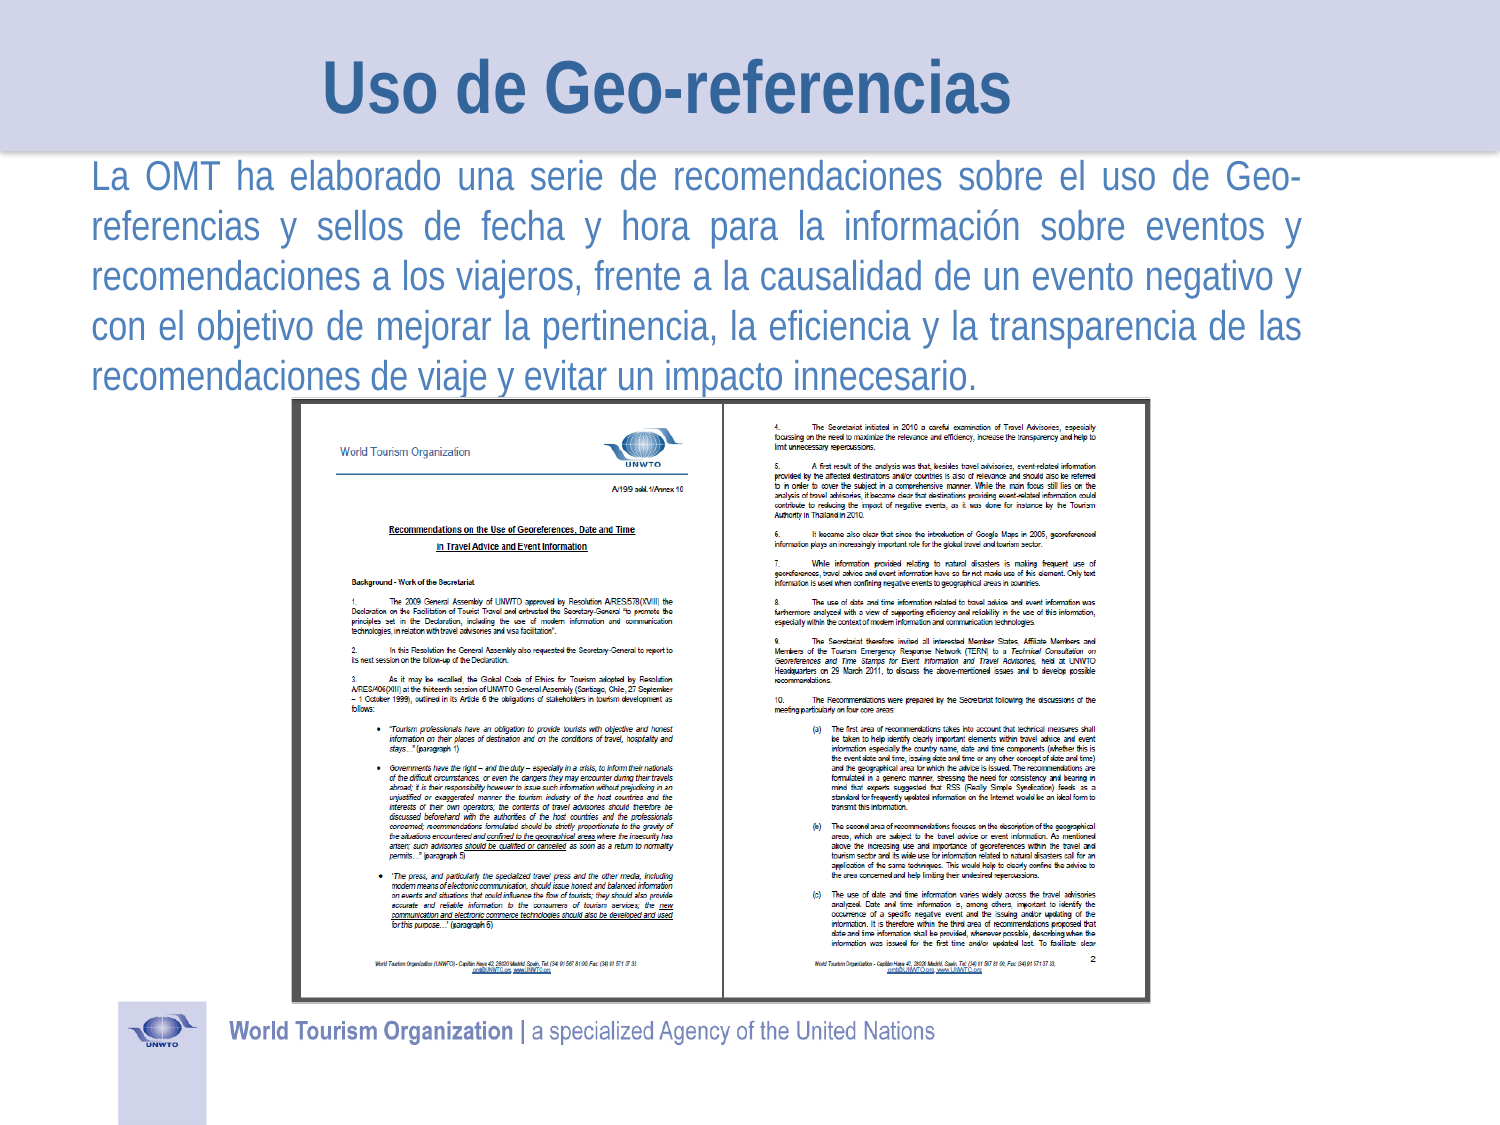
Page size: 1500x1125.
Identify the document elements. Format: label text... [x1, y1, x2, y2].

text_box La OMT ha elaborado una serie de recomendaciones sobre el uso de Geo-referencias y sellos de fecha y hora para la información sobre eventos y recomendaciones a los viajeros, frente a la causalidad de un evento negativo y con el objetivo de mejorar la pertinencia, la eficiencia y la transparencia de las recomendaciones de viaje y evitar un impacto innecesario. [76, 141, 1317, 407]
picture [0, 152, 1500, 1125]
text_box Uso de Geo-referencias [307, 30, 1069, 136]
